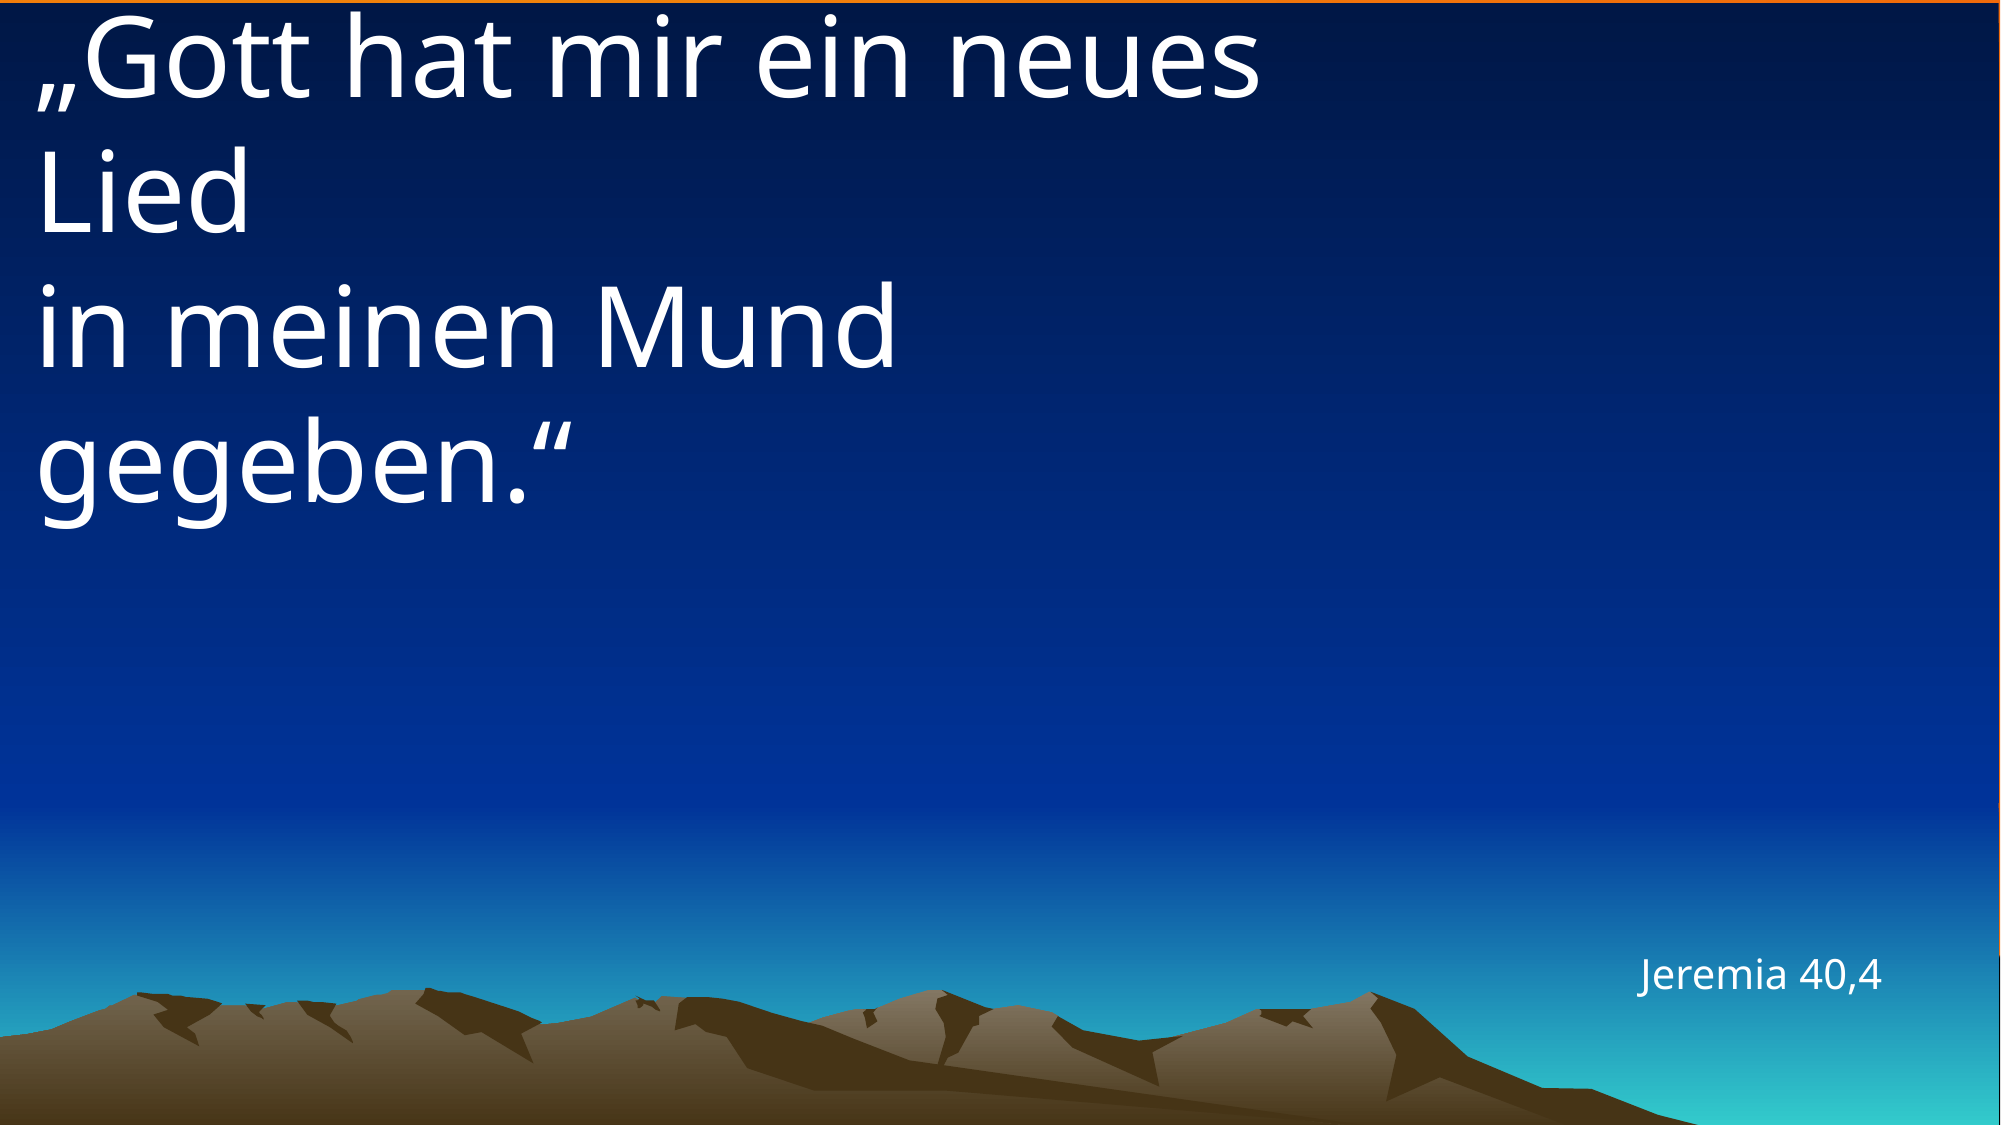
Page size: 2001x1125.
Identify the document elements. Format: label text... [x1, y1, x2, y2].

picture [1437, 0, 2001, 1125]
title „Gott hat mir ein neues Lied in meinen Mund gegeben.“ [19, 0, 1437, 533]
subtitle Jeremia 40,4 [1212, 940, 1898, 1125]
